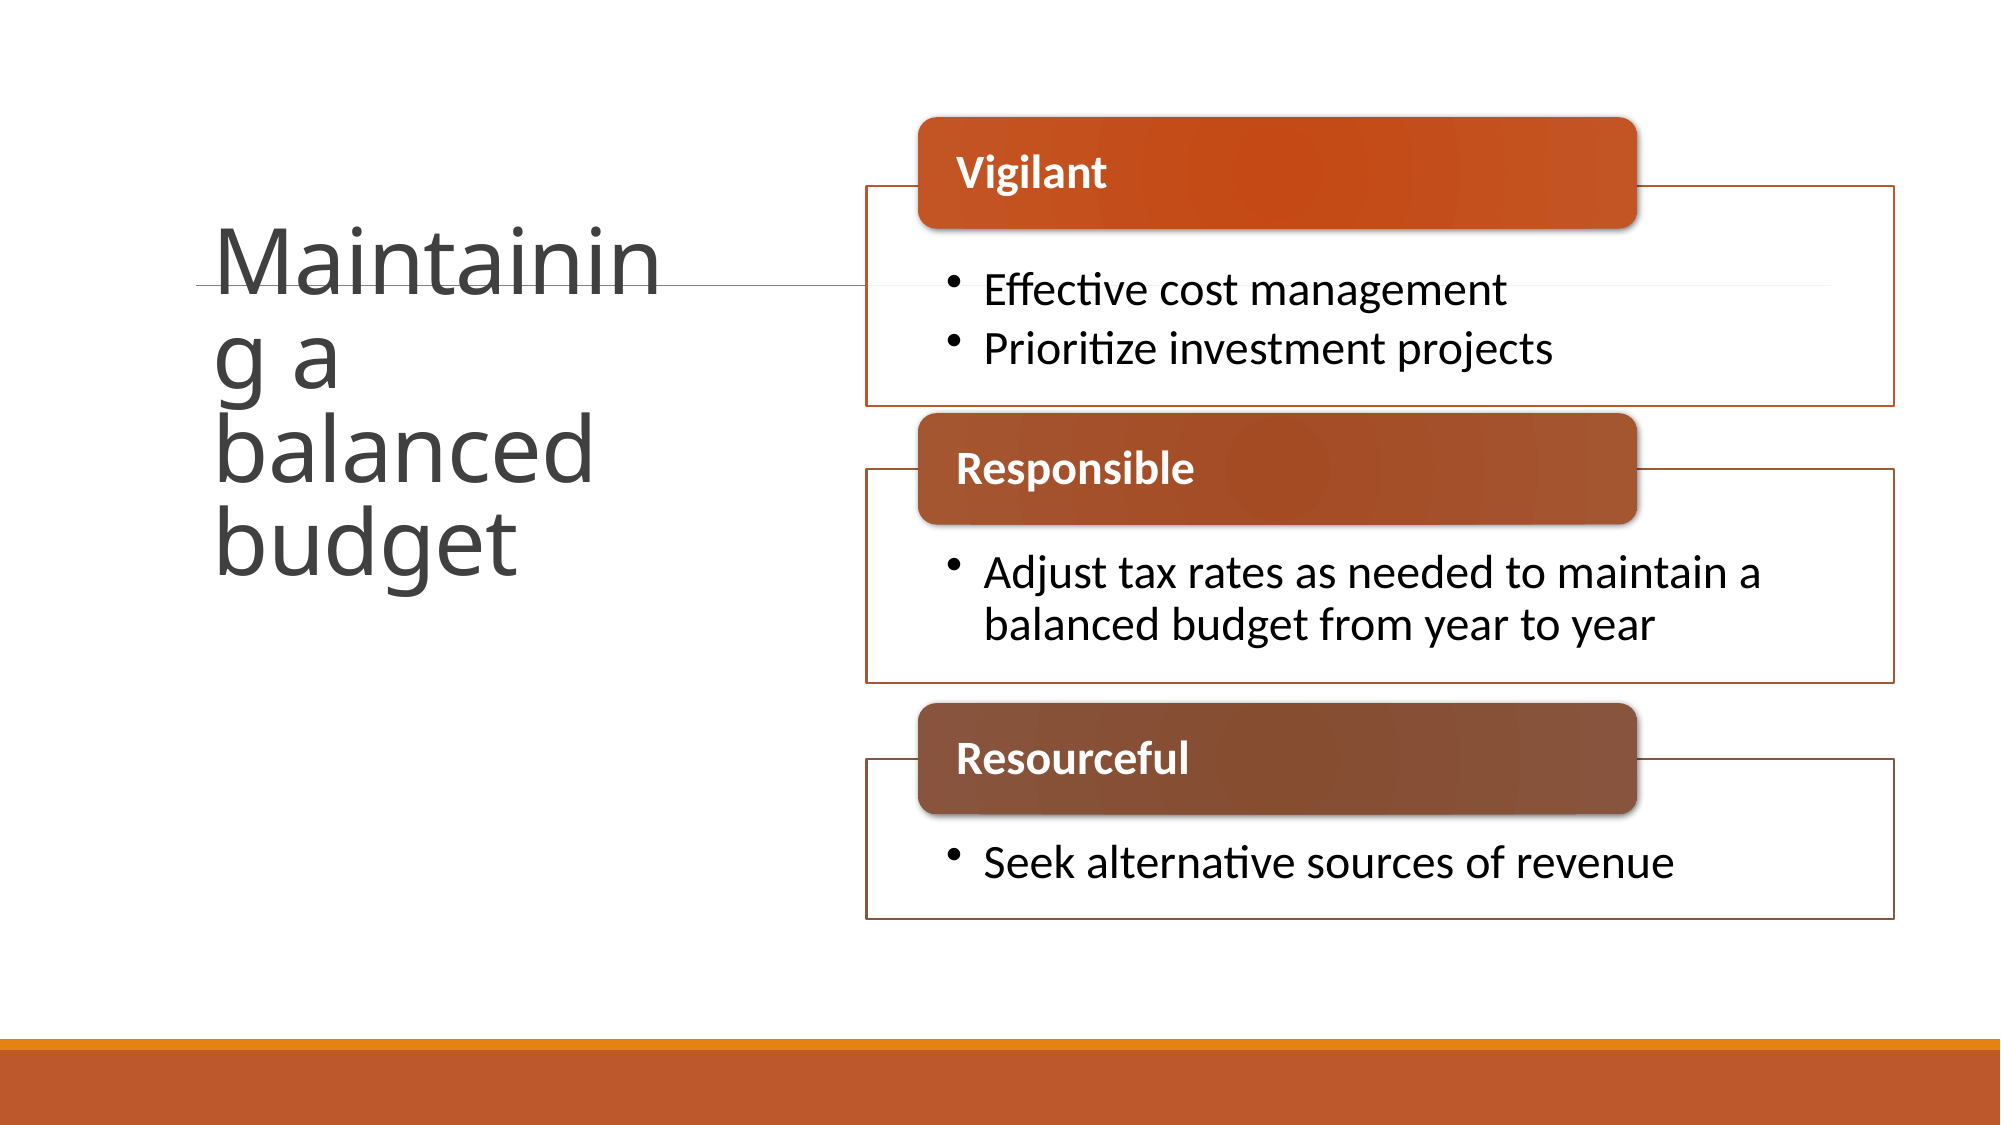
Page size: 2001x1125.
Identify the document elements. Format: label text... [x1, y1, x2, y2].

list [865, 115, 1895, 921]
title Maintaining a balanced budget [198, 118, 732, 602]
